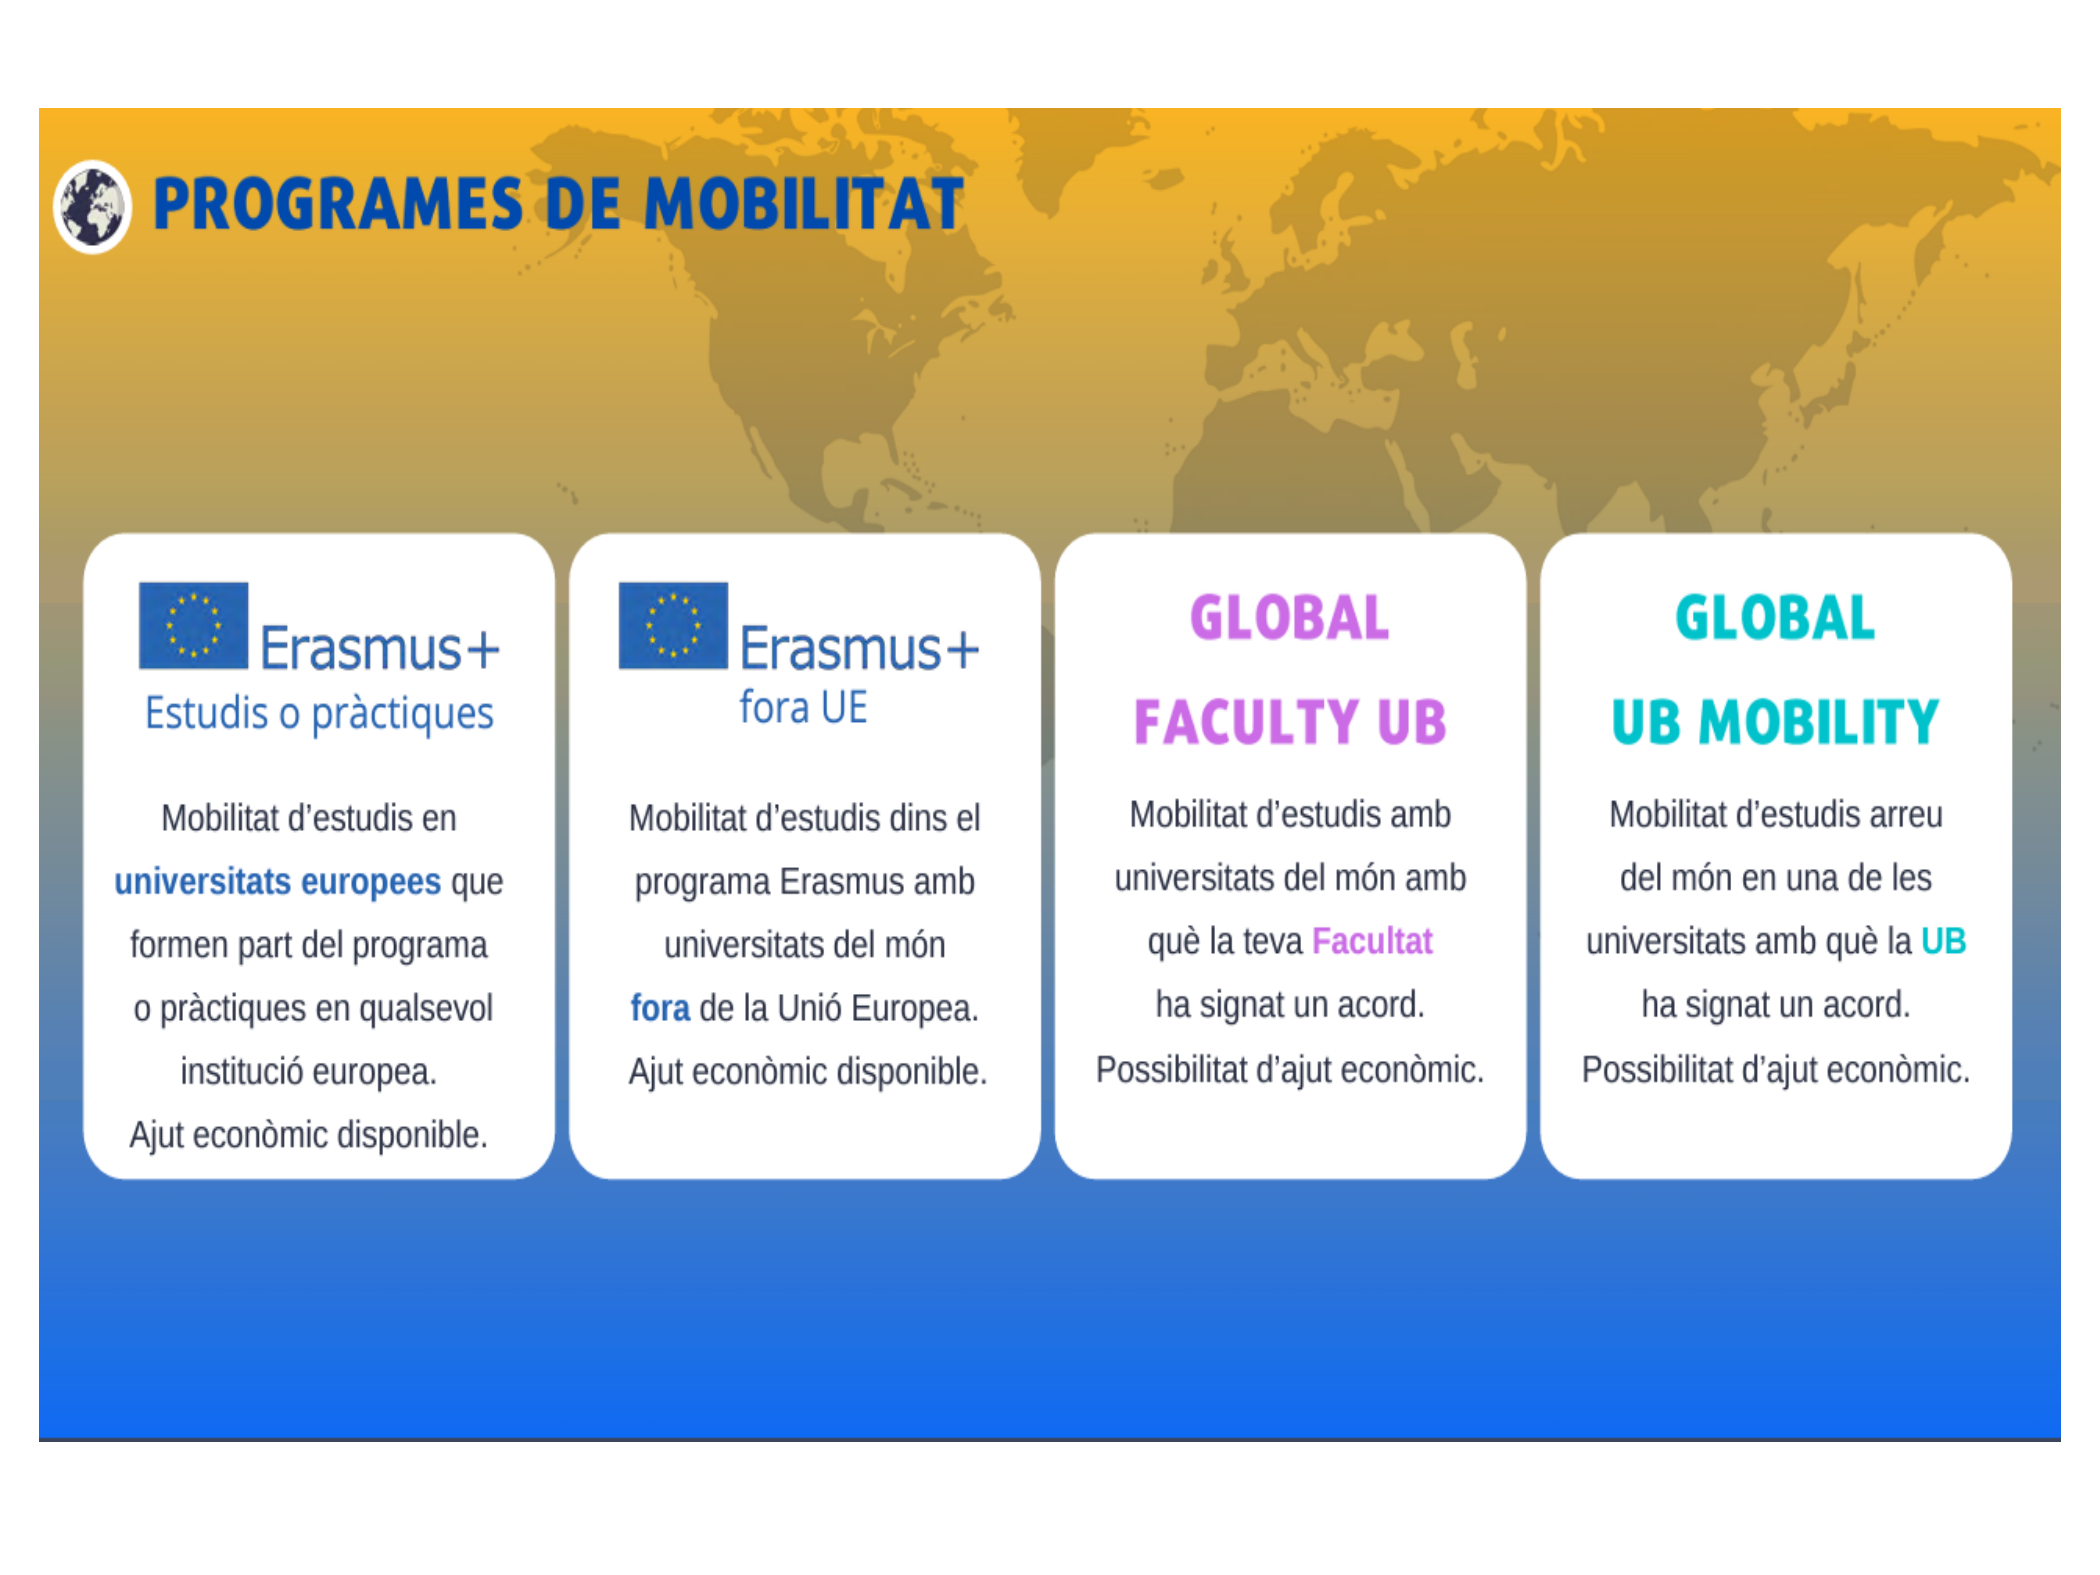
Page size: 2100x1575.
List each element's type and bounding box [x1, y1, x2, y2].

picture [39, 108, 2061, 1442]
